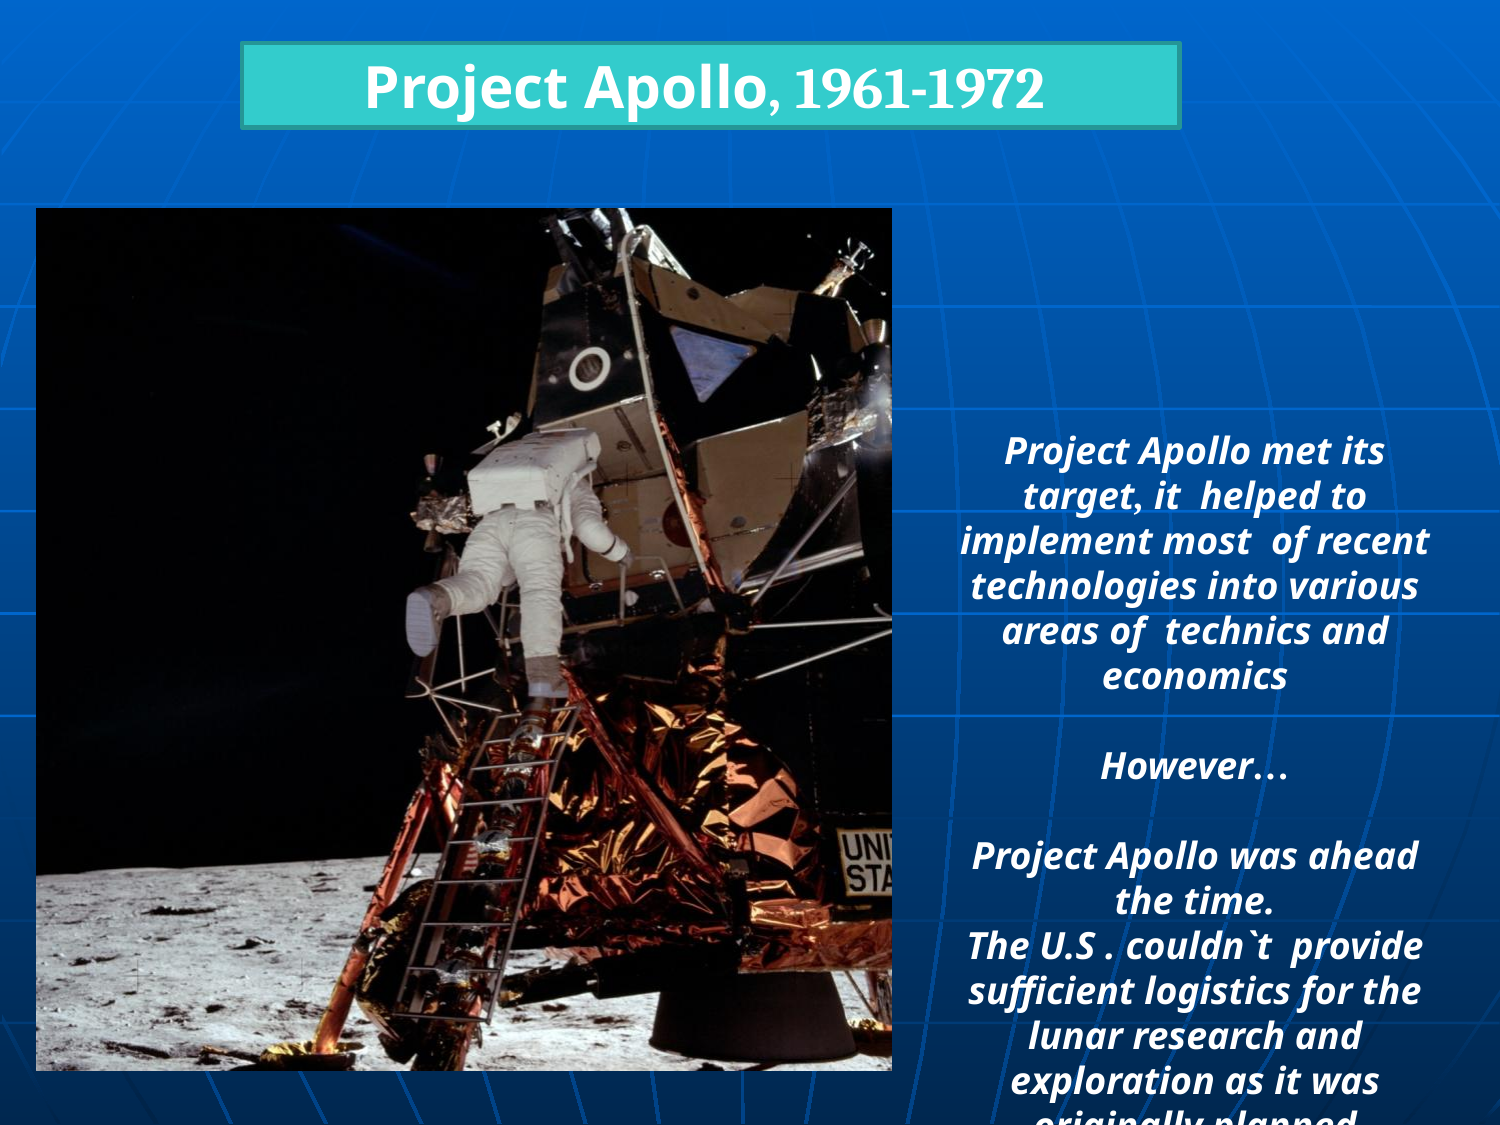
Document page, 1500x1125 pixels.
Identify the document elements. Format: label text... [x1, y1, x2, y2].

text_box Project Apollo met its target, it helped to implement most of recent technologies into various areas of technics and economics However… Project Apollo was ahead the time. The U.S . couldn`t provide sufficient logistics for the lunar research and exploration as it was originally planned [925, 419, 1465, 1125]
text_box Project Apollo, 1961-1972 [240, 41, 1182, 130]
picture [35, 207, 892, 1072]
